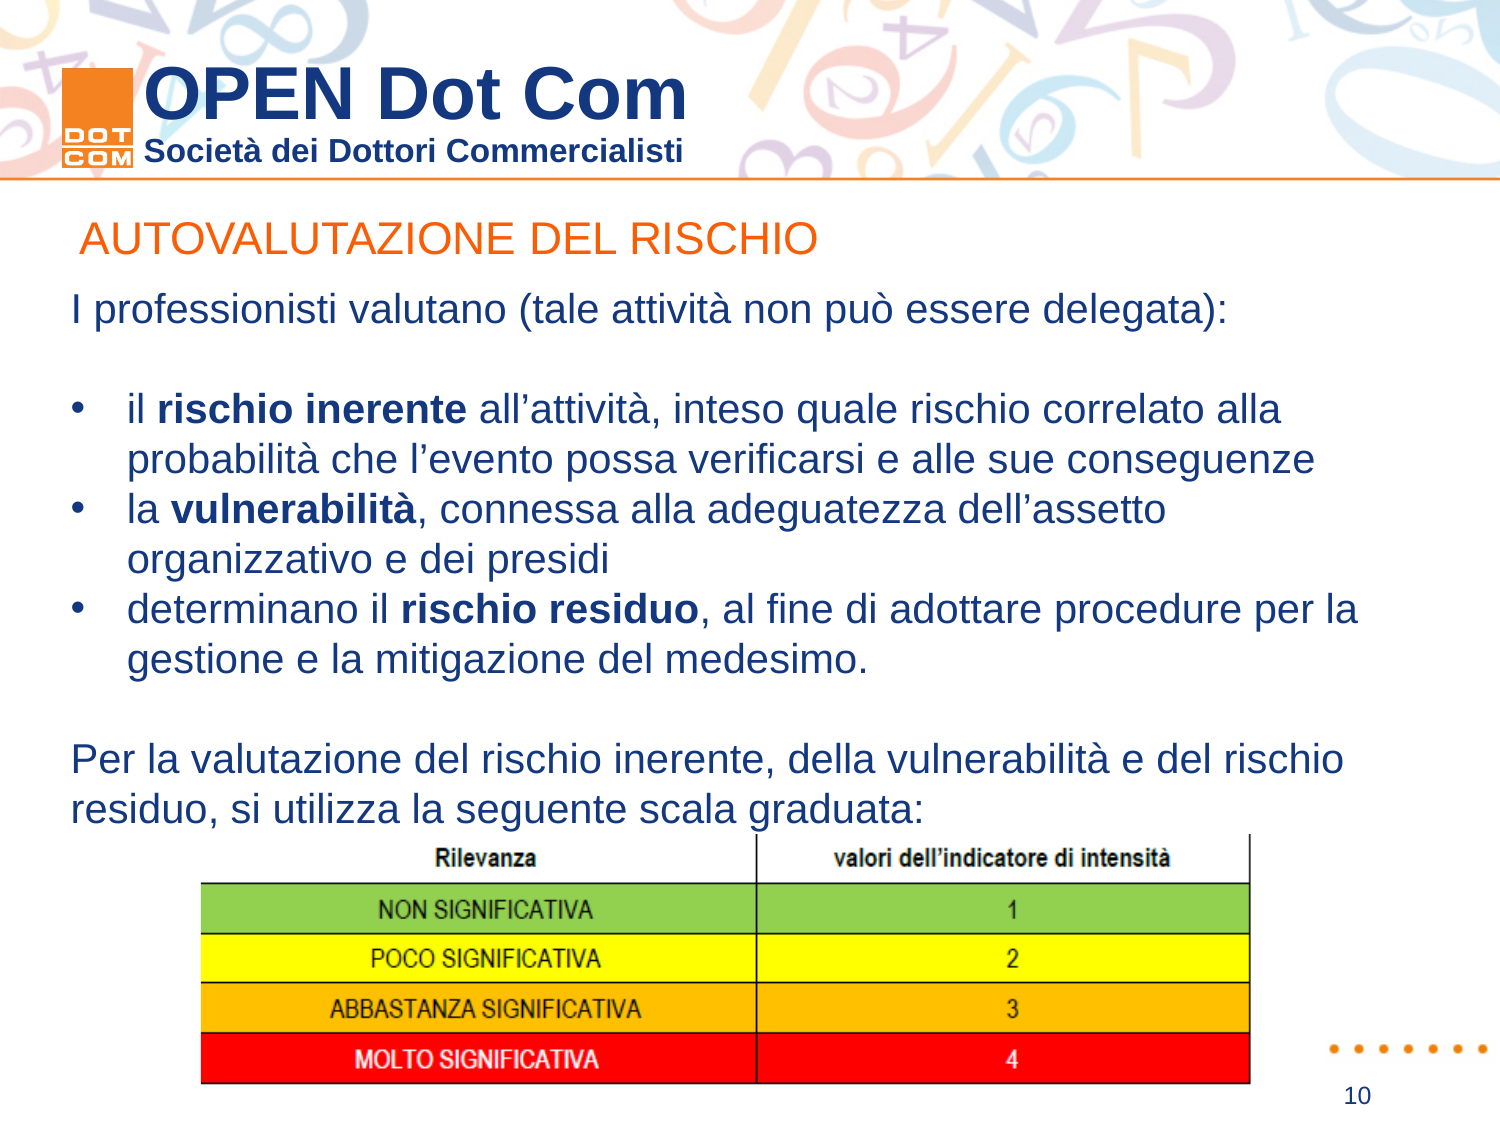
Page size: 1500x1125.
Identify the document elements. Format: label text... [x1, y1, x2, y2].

picture [0, 181, 1500, 1125]
text_box I professionisti valutano (tale attività non può essere delegata): il rischio inerente all’attività, inteso quale rischio correlato alla probabilità che l’evento possa verificarsi e alle sue conseguenze la vulnerabilità, connessa alla adeguatezza dell’assetto organizzativo e dei presidi determinano il rischio residuo, al fine di adottare procedure per la gestione e la mitigazione del medesimo. Per la valutazione del rischio inerente, della vulnerabilità e del rischio residuo, si utilizza la seguente scala graduata: [55, 274, 1391, 1094]
picture [0, 0, 1500, 177]
title AUTOVALUTAZIONE DEL RISCHIO [64, 208, 1388, 274]
